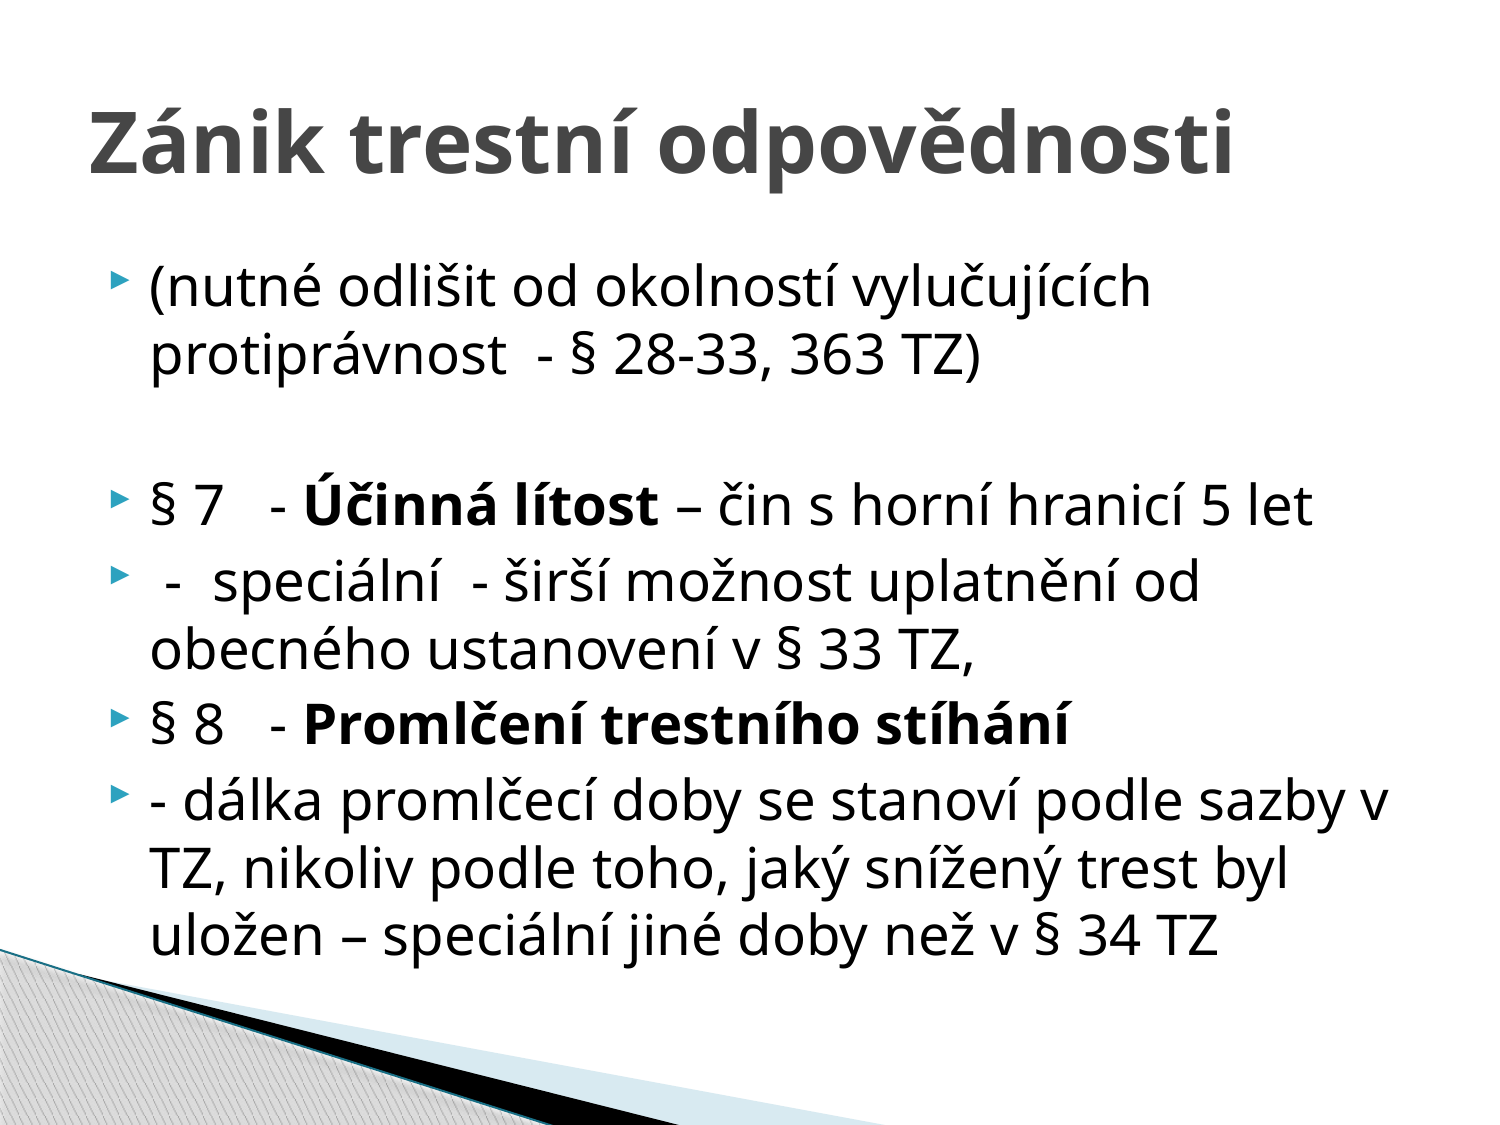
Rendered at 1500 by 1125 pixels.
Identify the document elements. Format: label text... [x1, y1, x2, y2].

title Zánik trestní odpovědnosti [75, 45, 1425, 233]
list (nutné odlišit od okolností vylučujících protiprávnost - § 28-33, 363 TZ) § 7 - Účinná lítost – čin s horní hranicí 5 let - speciální - širší možnost uplatnění od obecného ustanovení v § 33 TZ, § 8 - Promlčení trestního stíhání - dálka promlčecí doby se stanoví podle sazby v TZ, nikoliv podle toho, jaký snížený trest byl uložen – speciální jiné doby než v § 34 TZ [75, 243, 1425, 986]
